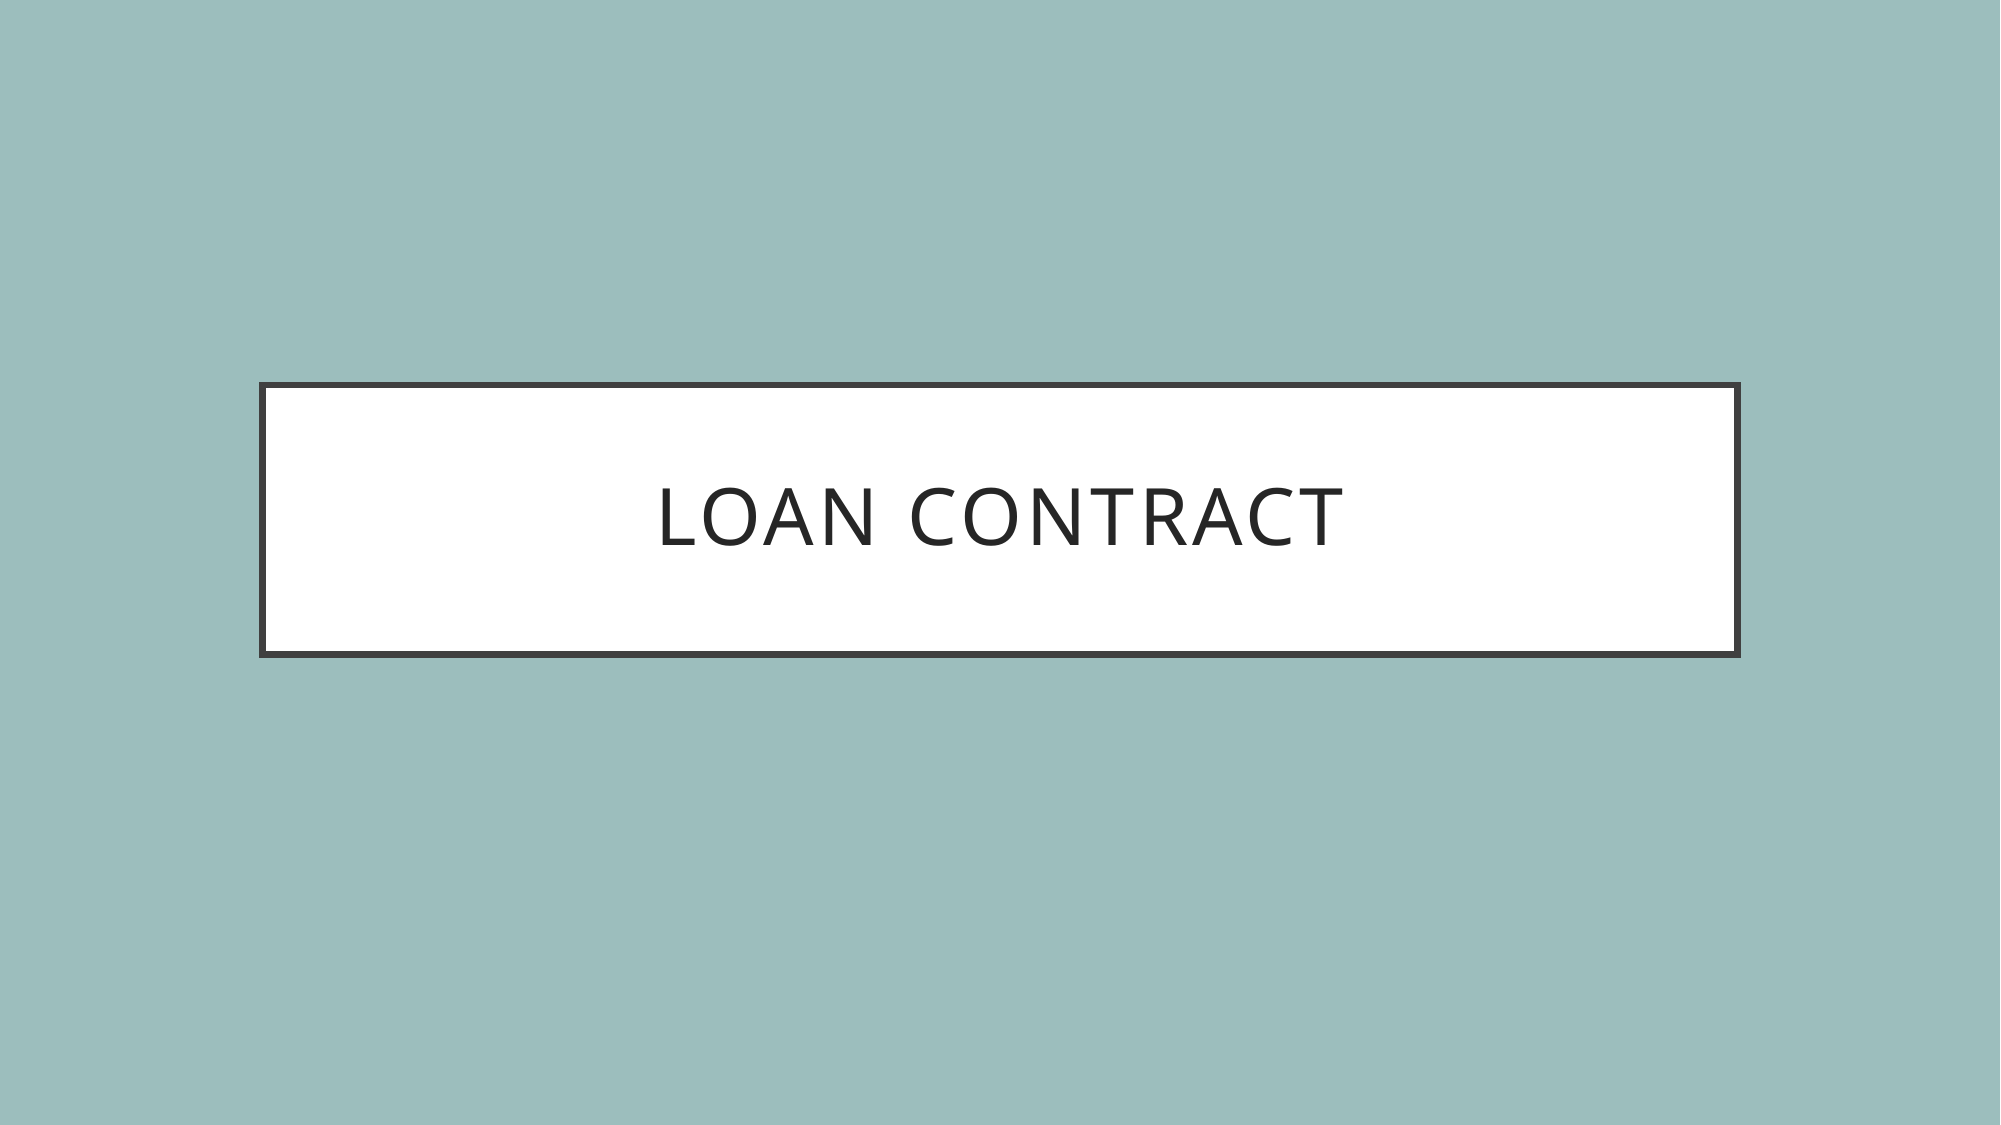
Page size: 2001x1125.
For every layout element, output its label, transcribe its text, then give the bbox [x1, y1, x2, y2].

title Loan contract [259, 382, 1741, 658]
